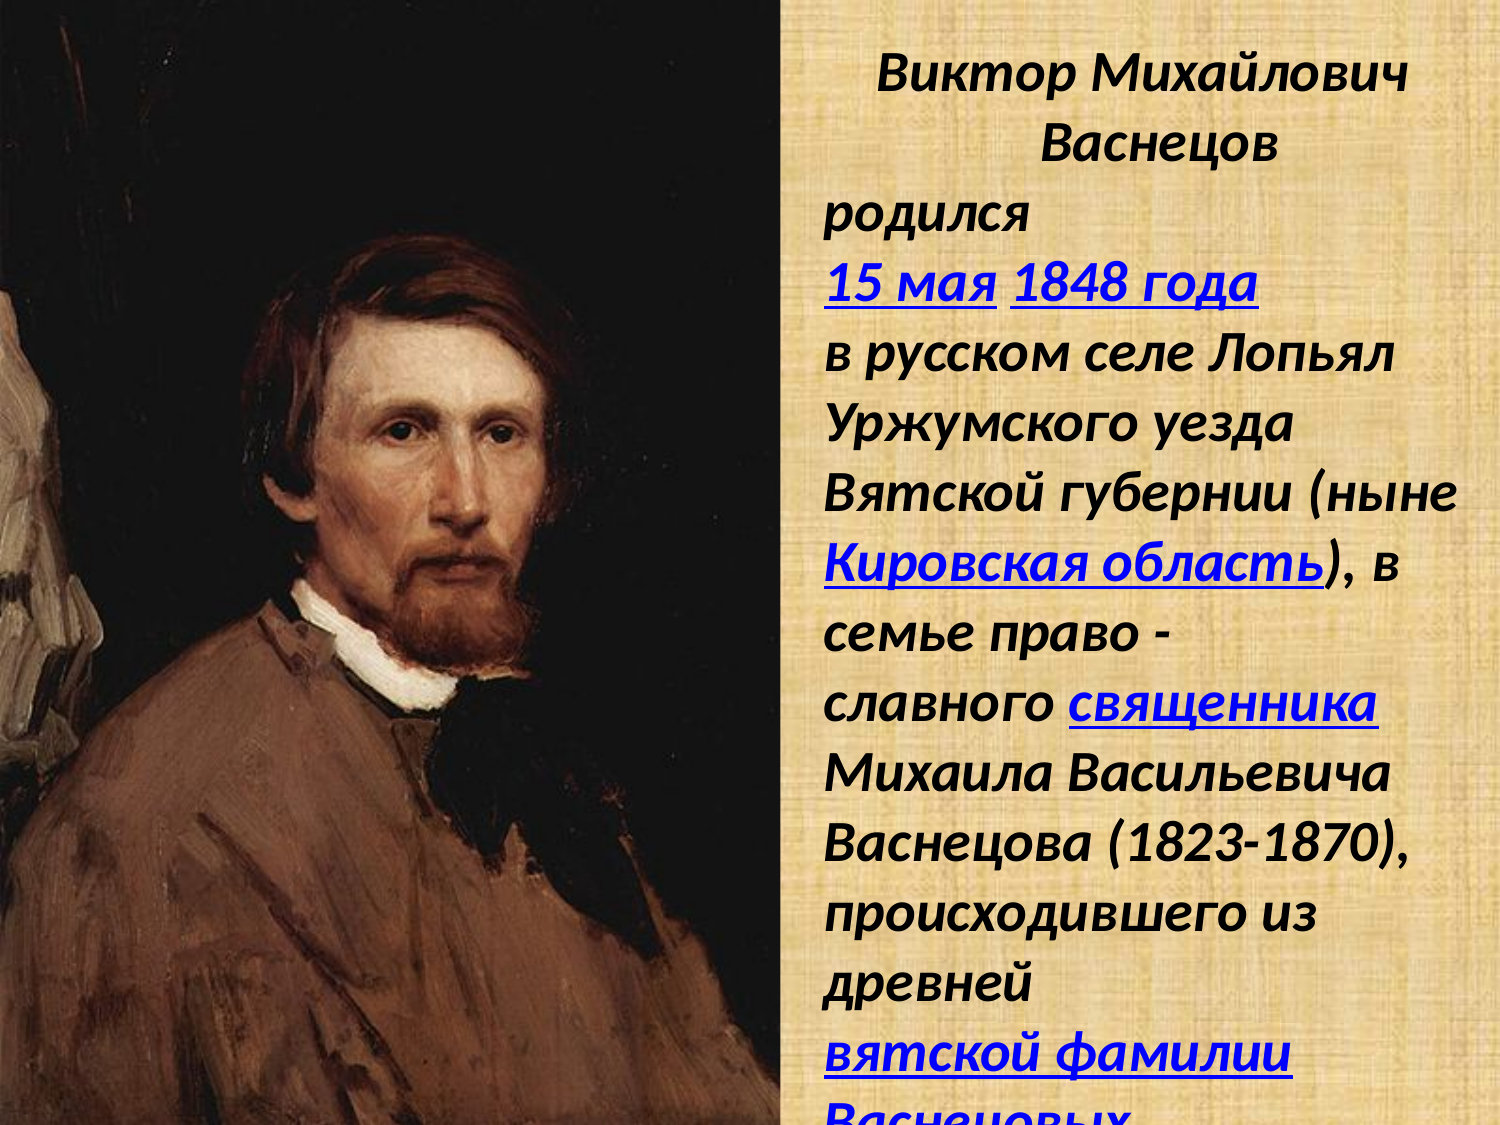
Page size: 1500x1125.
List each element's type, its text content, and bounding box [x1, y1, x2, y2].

picture [0, 0, 1500, 1125]
text_box Виктор Михайлович Васнецов родился 15 мая 1848 года в русском селе Лопьял Уржумского уезда Вятской губернии (ныне Кировская область), в семье право - славного священника Михаила Васильевича Васнецова (1823-1870), происходившего из древней вятской фамилии Васнецовых. [808, 26, 1500, 1125]
